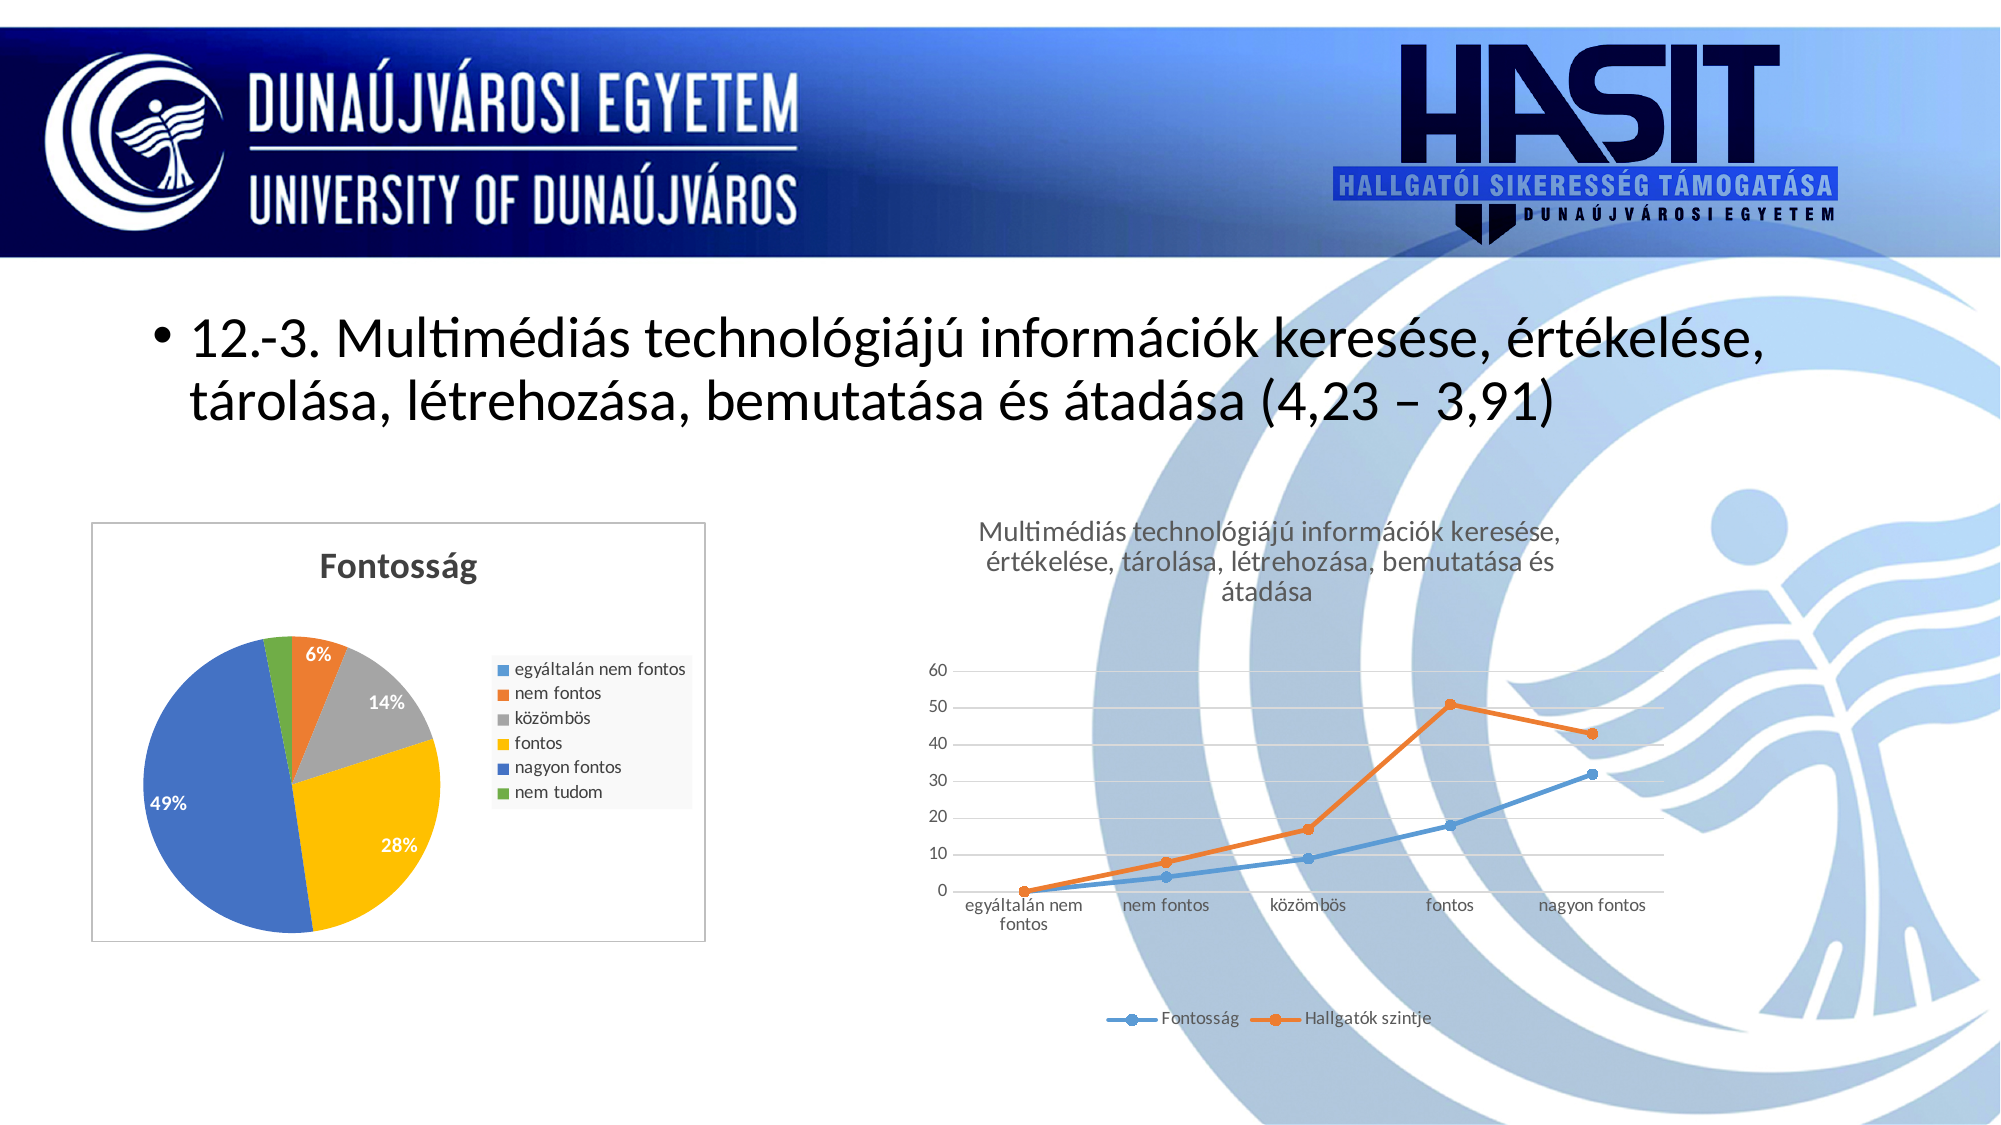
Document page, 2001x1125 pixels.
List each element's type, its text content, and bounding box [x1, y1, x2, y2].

list 12.-3. Multimédiás technológiájú információk keresése, értékelése, tárolása, létrehozása, bemutatása és átadása (4,23 – 3,91) [137, 299, 1863, 1014]
chart [876, 492, 1665, 1036]
chart [91, 522, 706, 943]
picture [0, 0, 2001, 1125]
